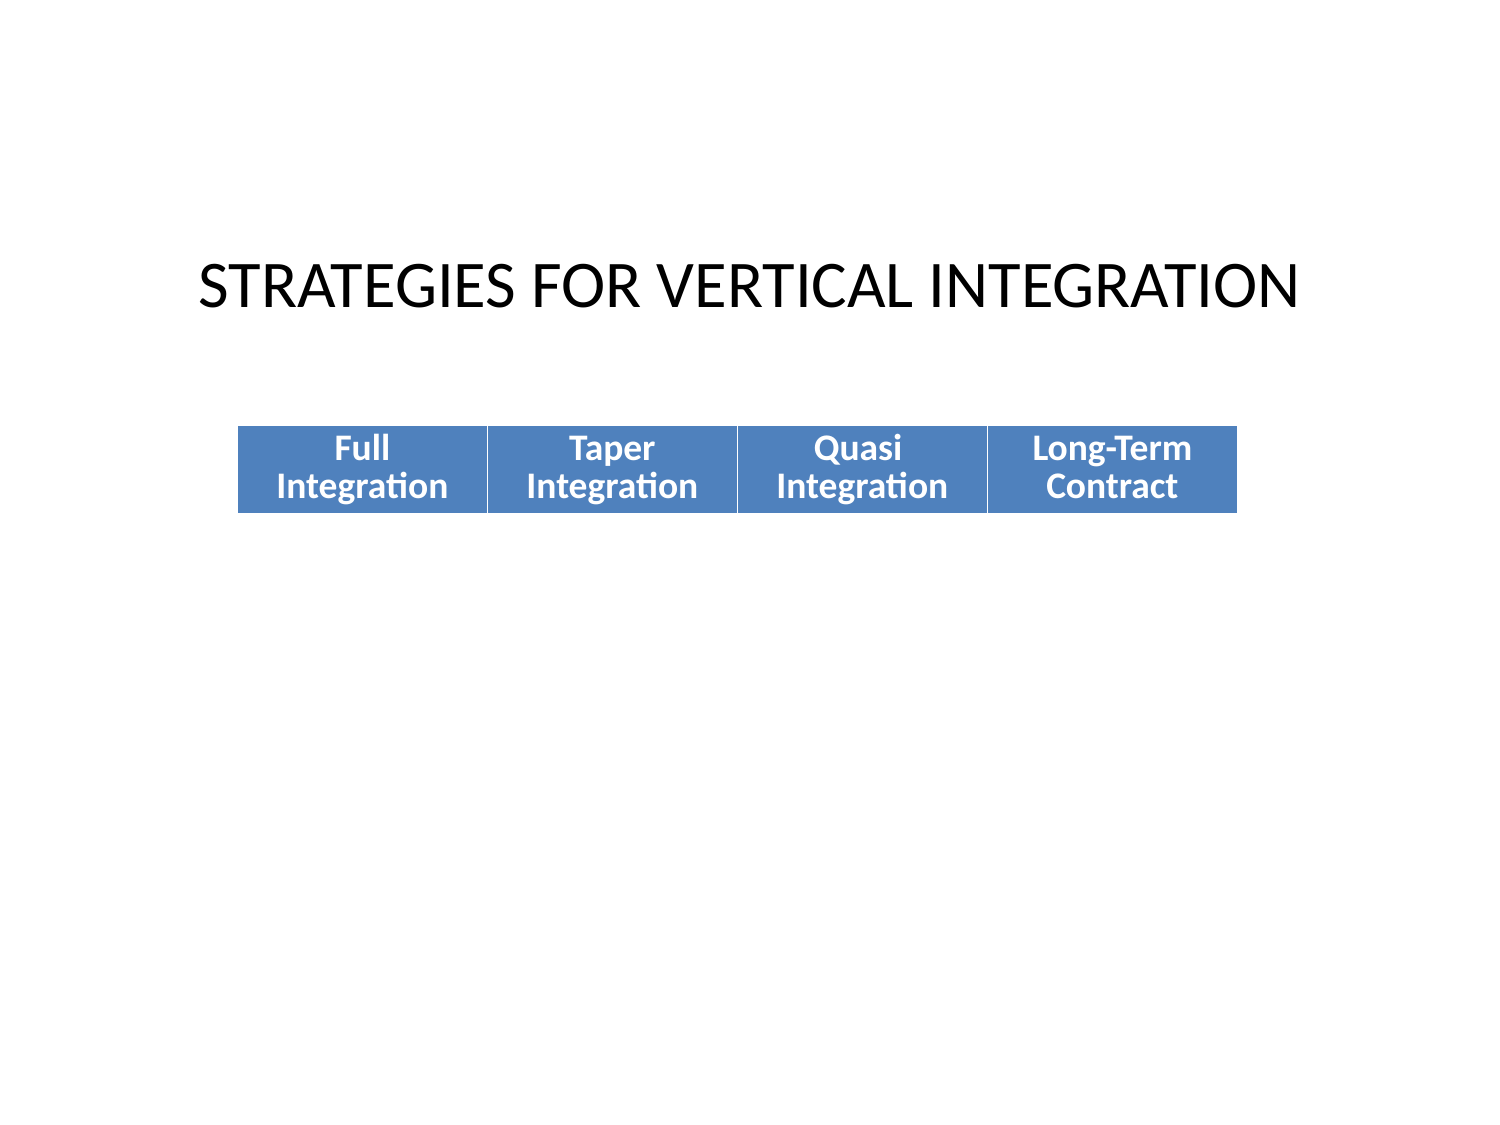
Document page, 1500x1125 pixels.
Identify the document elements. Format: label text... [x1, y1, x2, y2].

table_header Taper Integration [488, 426, 737, 513]
title STRATEGIES FOR VERTICAL INTEGRATION [75, 187, 1425, 375]
table_header Full Integration [238, 426, 487, 513]
table_header Long-Term Contract [988, 426, 1237, 513]
table_header Quasi Integration [738, 426, 987, 513]
